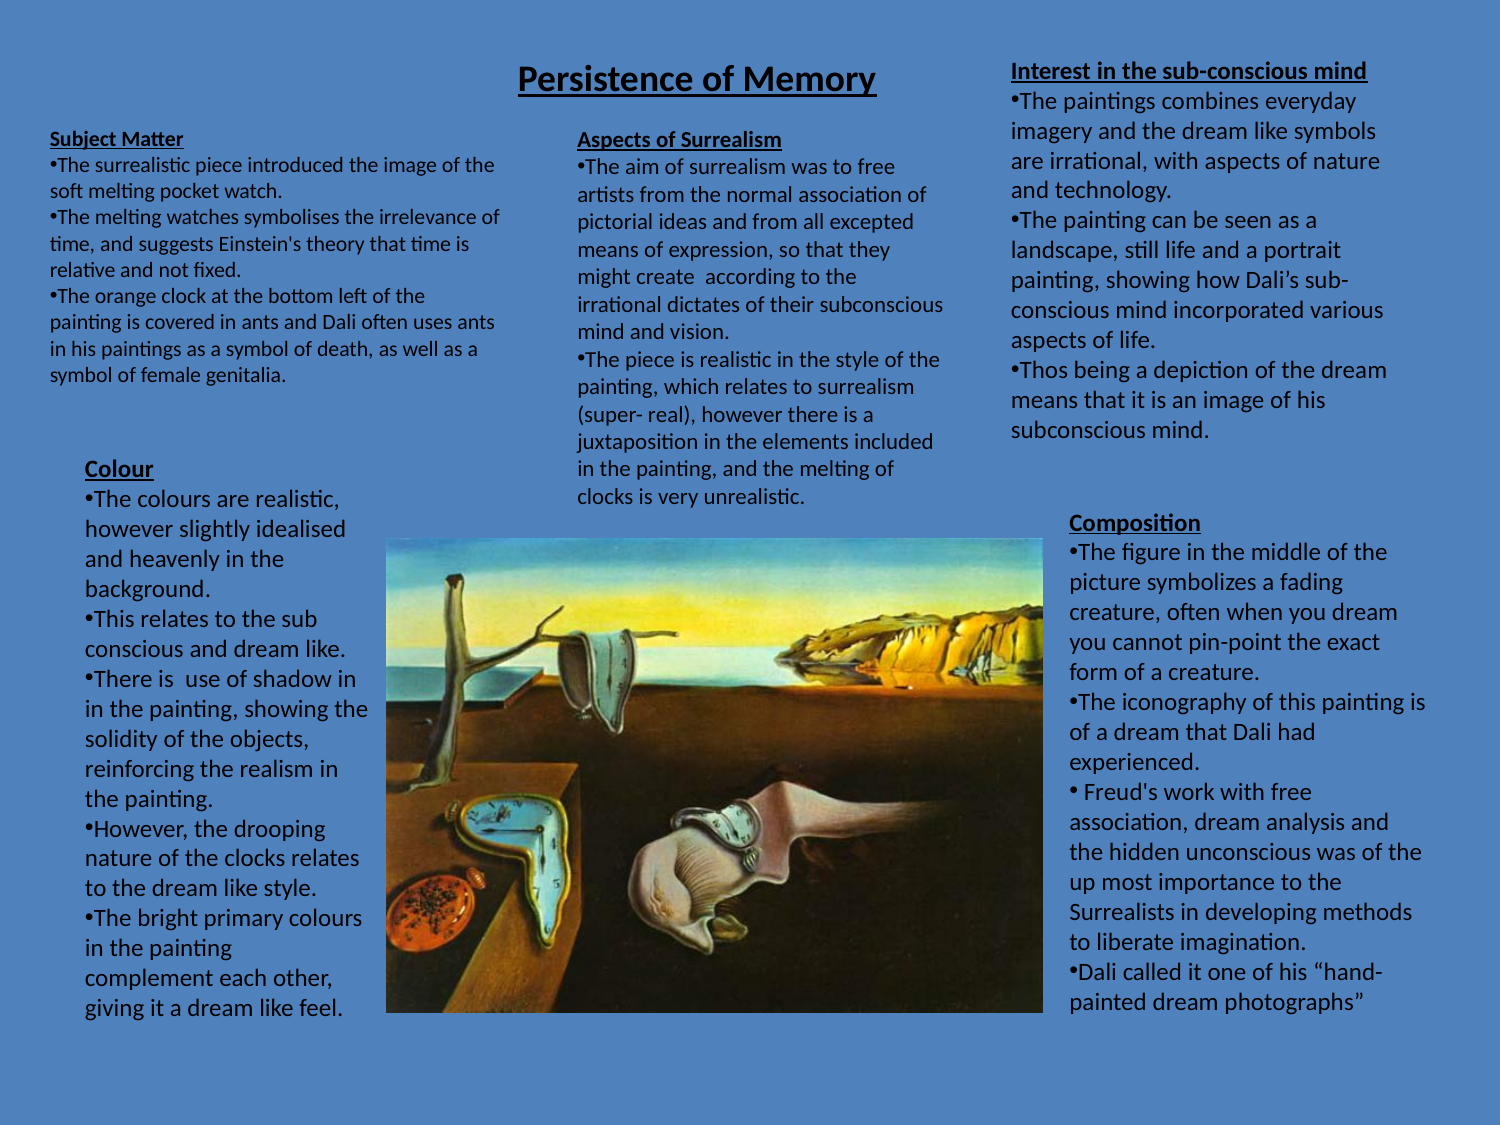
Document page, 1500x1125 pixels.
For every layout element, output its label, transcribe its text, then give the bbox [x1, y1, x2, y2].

text_box Aspects of Surrealism The aim of surrealism was to free artists from the normal association of pictorial ideas and from all excepted means of expression, so that they might create according to the irrational dictates of their subconscious mind and vision. The piece is realistic in the style of the painting, which relates to surrealism (super- real), however there is a juxtaposition in the elements included in the painting, and the melting of clocks is very unrealistic. [562, 117, 961, 517]
picture [386, 538, 1043, 1013]
text_box Colour The colours are realistic, however slightly idealised and heavenly in the background. This relates to the sub conscious and dream like. There is use of shadow in in the painting, showing the solidity of the objects, reinforcing the realism in the painting. However, the drooping nature of the clocks relates to the dream like style. The bright primary colours in the painting complement each other, giving it a dream like feel. [70, 445, 387, 1029]
text_box Interest in the sub-conscious mind The paintings combines everyday imagery and the dream like symbols are irrational, with aspects of nature and technology. The painting can be seen as a landscape, still life and a portrait painting, showing how Dali’s sub-conscious mind incorporated various aspects of life. Thos being a depiction of the dream means that it is an image of his subconscious mind. [996, 46, 1407, 451]
text_box Persistence of Memory [445, 46, 950, 107]
text_box Composition The figure in the middle of the picture symbolizes a fading creature, often when you dream you cannot pin-point the exact form of a creature. The iconography of this painting is of a dream that Dali had experienced. Freud's work with free association, dream analysis and the hidden unconscious was of the up most importance to the Surrealists in developing methods to liberate imagination. Dali called it one of his “hand-painted dream photographs” [1054, 468, 1442, 1023]
text_box Subject Matter The surrealistic piece introduced the image of the soft melting pocket watch. The melting watches symbolises the irrelevance of time, and suggests Einstein's theory that time is relative and not fixed. The orange clock at the bottom left of the painting is covered in ants and Dali often uses ants in his paintings as a symbol of death, as well as a symbol of female genitalia. [35, 117, 516, 395]
